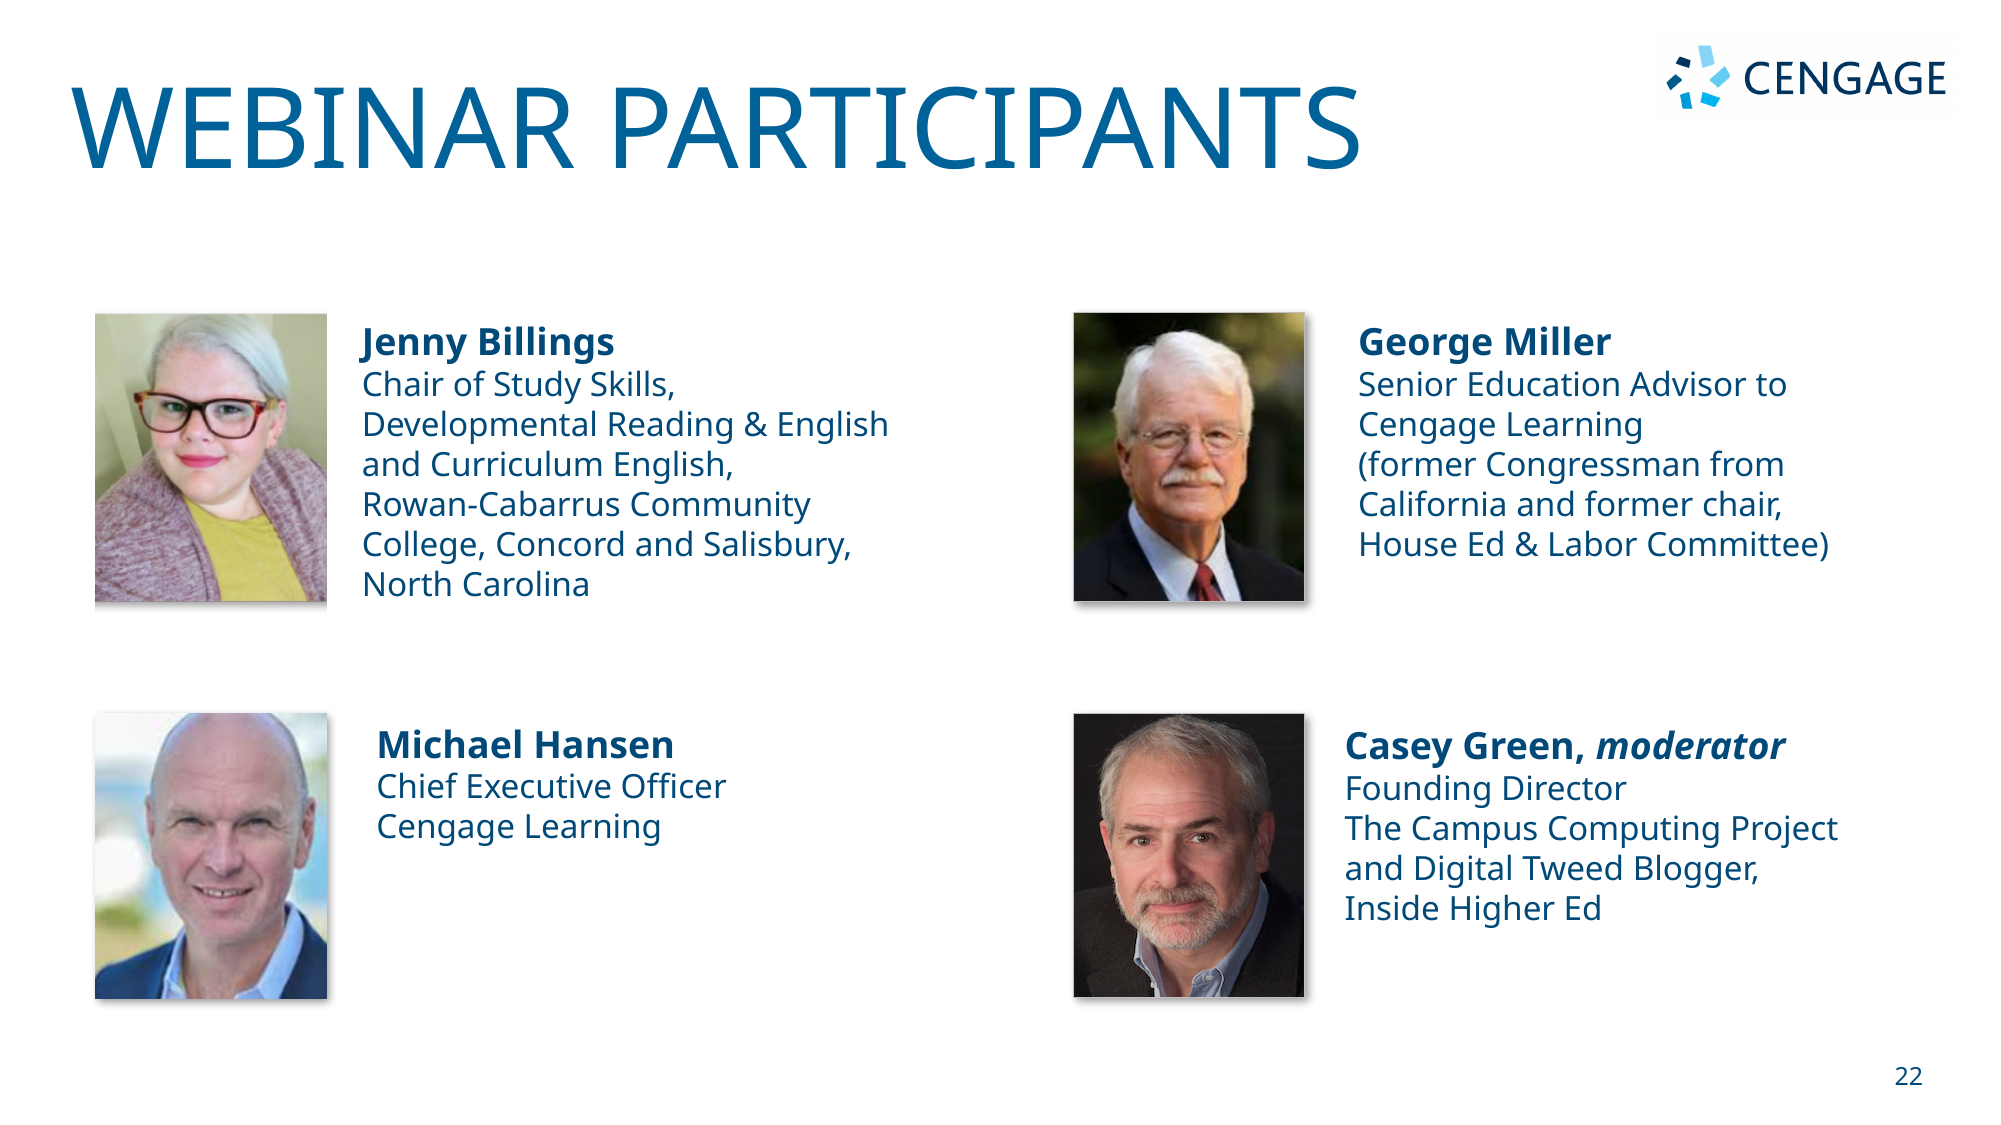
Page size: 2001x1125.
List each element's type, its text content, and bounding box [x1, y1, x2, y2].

text_box Jenny Billings Chair of Study Skills, Developmental Reading & English and Curriculum English, Rowan-Cabarrus Community College, Concord and Salisbury, North Carolina [347, 310, 921, 611]
text_box Casey Green, moderator Founding Director The Campus Computing Project and Digital Tweed Blogger, Inside Higher Ed [1329, 714, 1886, 935]
text_box Michael Hansen Chief Executive Officer Cengage Learning [361, 713, 921, 898]
picture [95, 310, 327, 614]
picture [1655, 30, 1957, 124]
slide_number 22 [1488, 1047, 1938, 1108]
picture [1073, 312, 1305, 602]
picture [1073, 713, 1305, 998]
list WEBINAR PARTICIPANTS [55, 63, 1938, 242]
text_box George Miller Senior Education Advisor to Cengage Learning (former Congressman from California and former chair, House Ed & Labor Committee) [1343, 310, 1900, 571]
text_box [311, 251, 1938, 357]
picture [95, 713, 327, 999]
